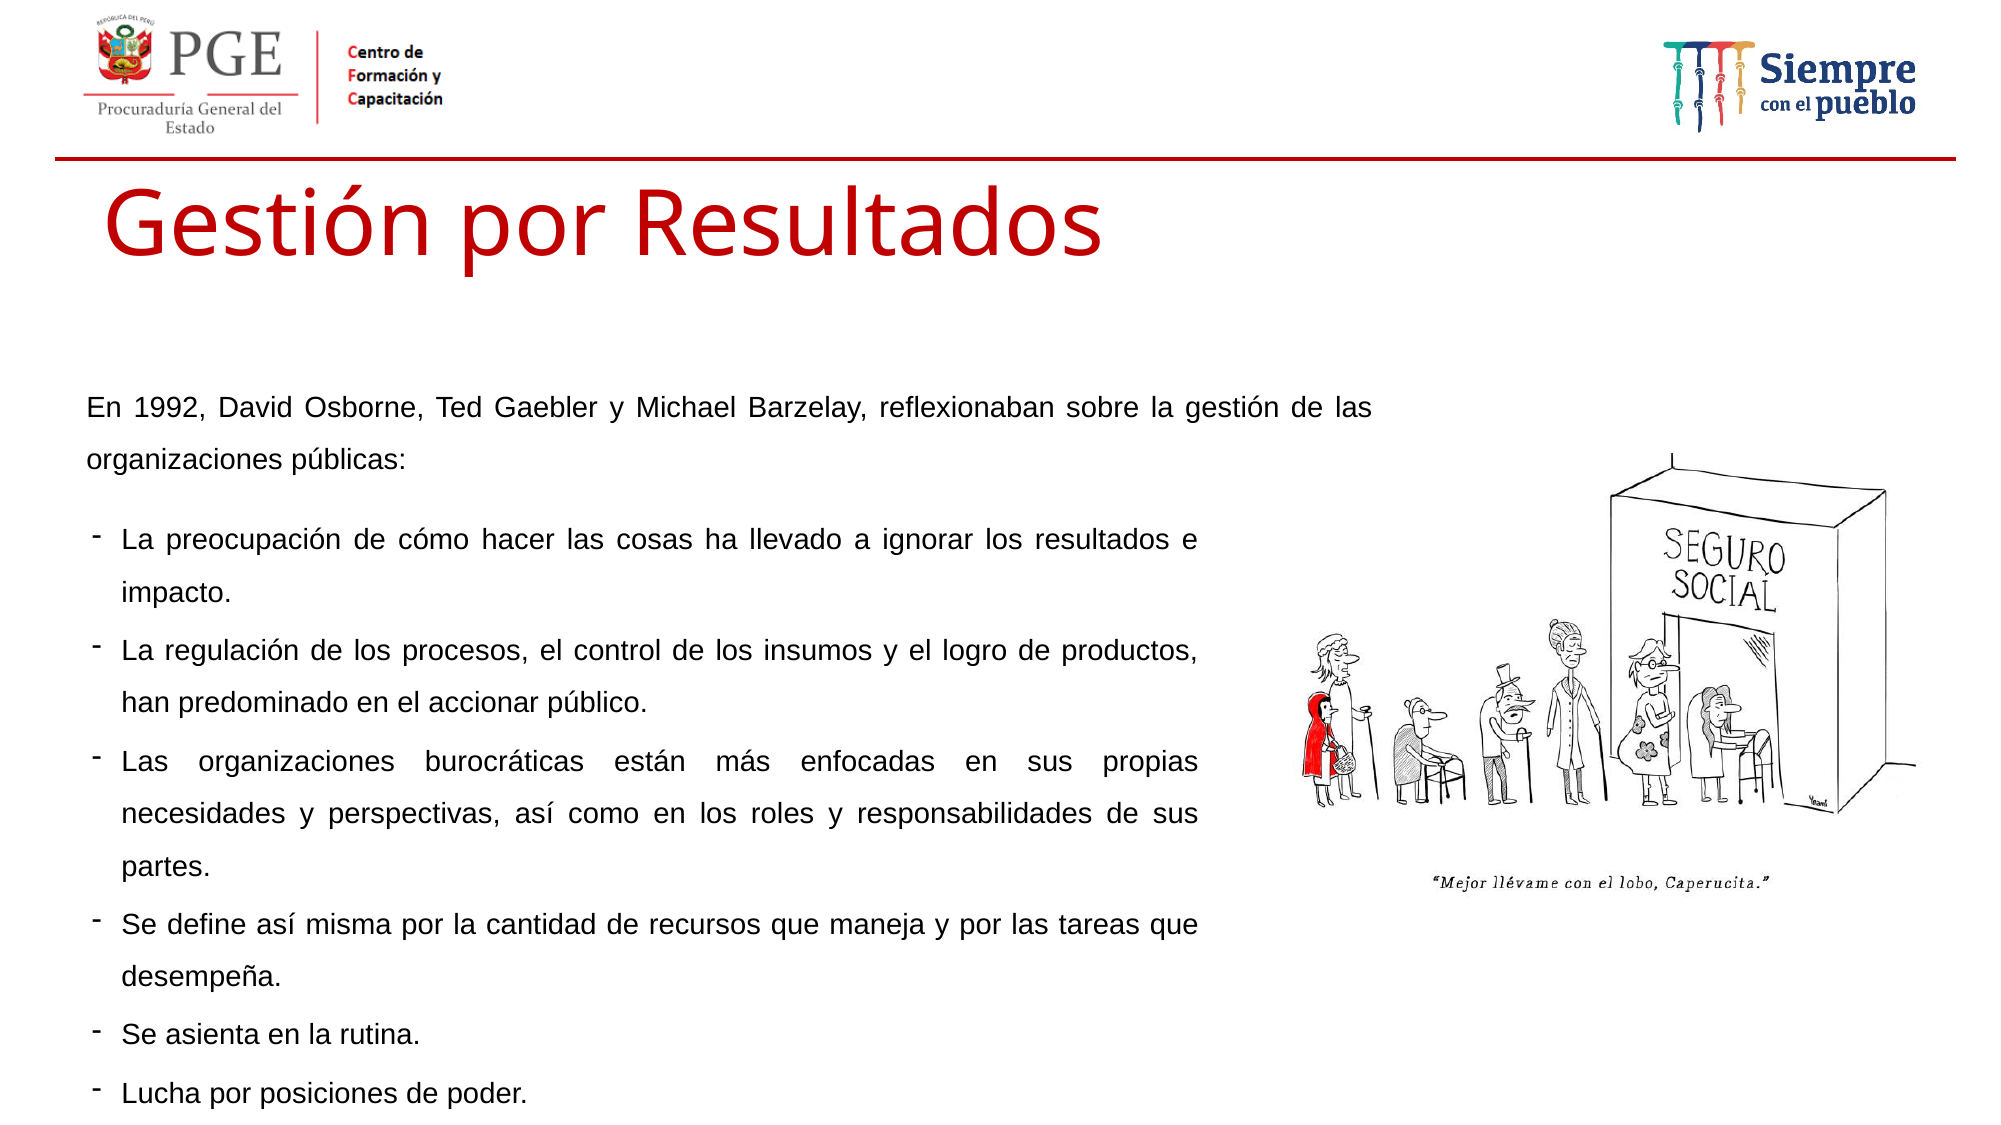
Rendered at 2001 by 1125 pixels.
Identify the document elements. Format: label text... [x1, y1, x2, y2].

picture [71, 7, 467, 149]
text_box La preocupación de cómo hacer las cosas ha llevado a ignorar los resultados e impacto. La regulación de los procesos, el control de los insumos y el logro de productos, han predominado en el accionar público. Las organizaciones burocráticas están más enfocadas en sus propias necesidades y perspectivas, así como en los roles y responsabilidades de sus partes. Se define así misma por la cantidad de recursos que maneja y por las tareas que desempeña. Se asienta en la rutina. Lucha por posiciones de poder. [77, 495, 1215, 1075]
picture [1289, 453, 1923, 905]
picture [1651, 29, 1925, 139]
text_box Gestión por Resultados [87, 160, 1813, 303]
text_box Gestión por Resultados [87, 148, 1813, 158]
text_box En 1992, David Osborne, Ted Gaebler y Michael Barzelay, reflexionaban sobre la gestión de las organizaciones públicas: [71, 363, 1390, 483]
